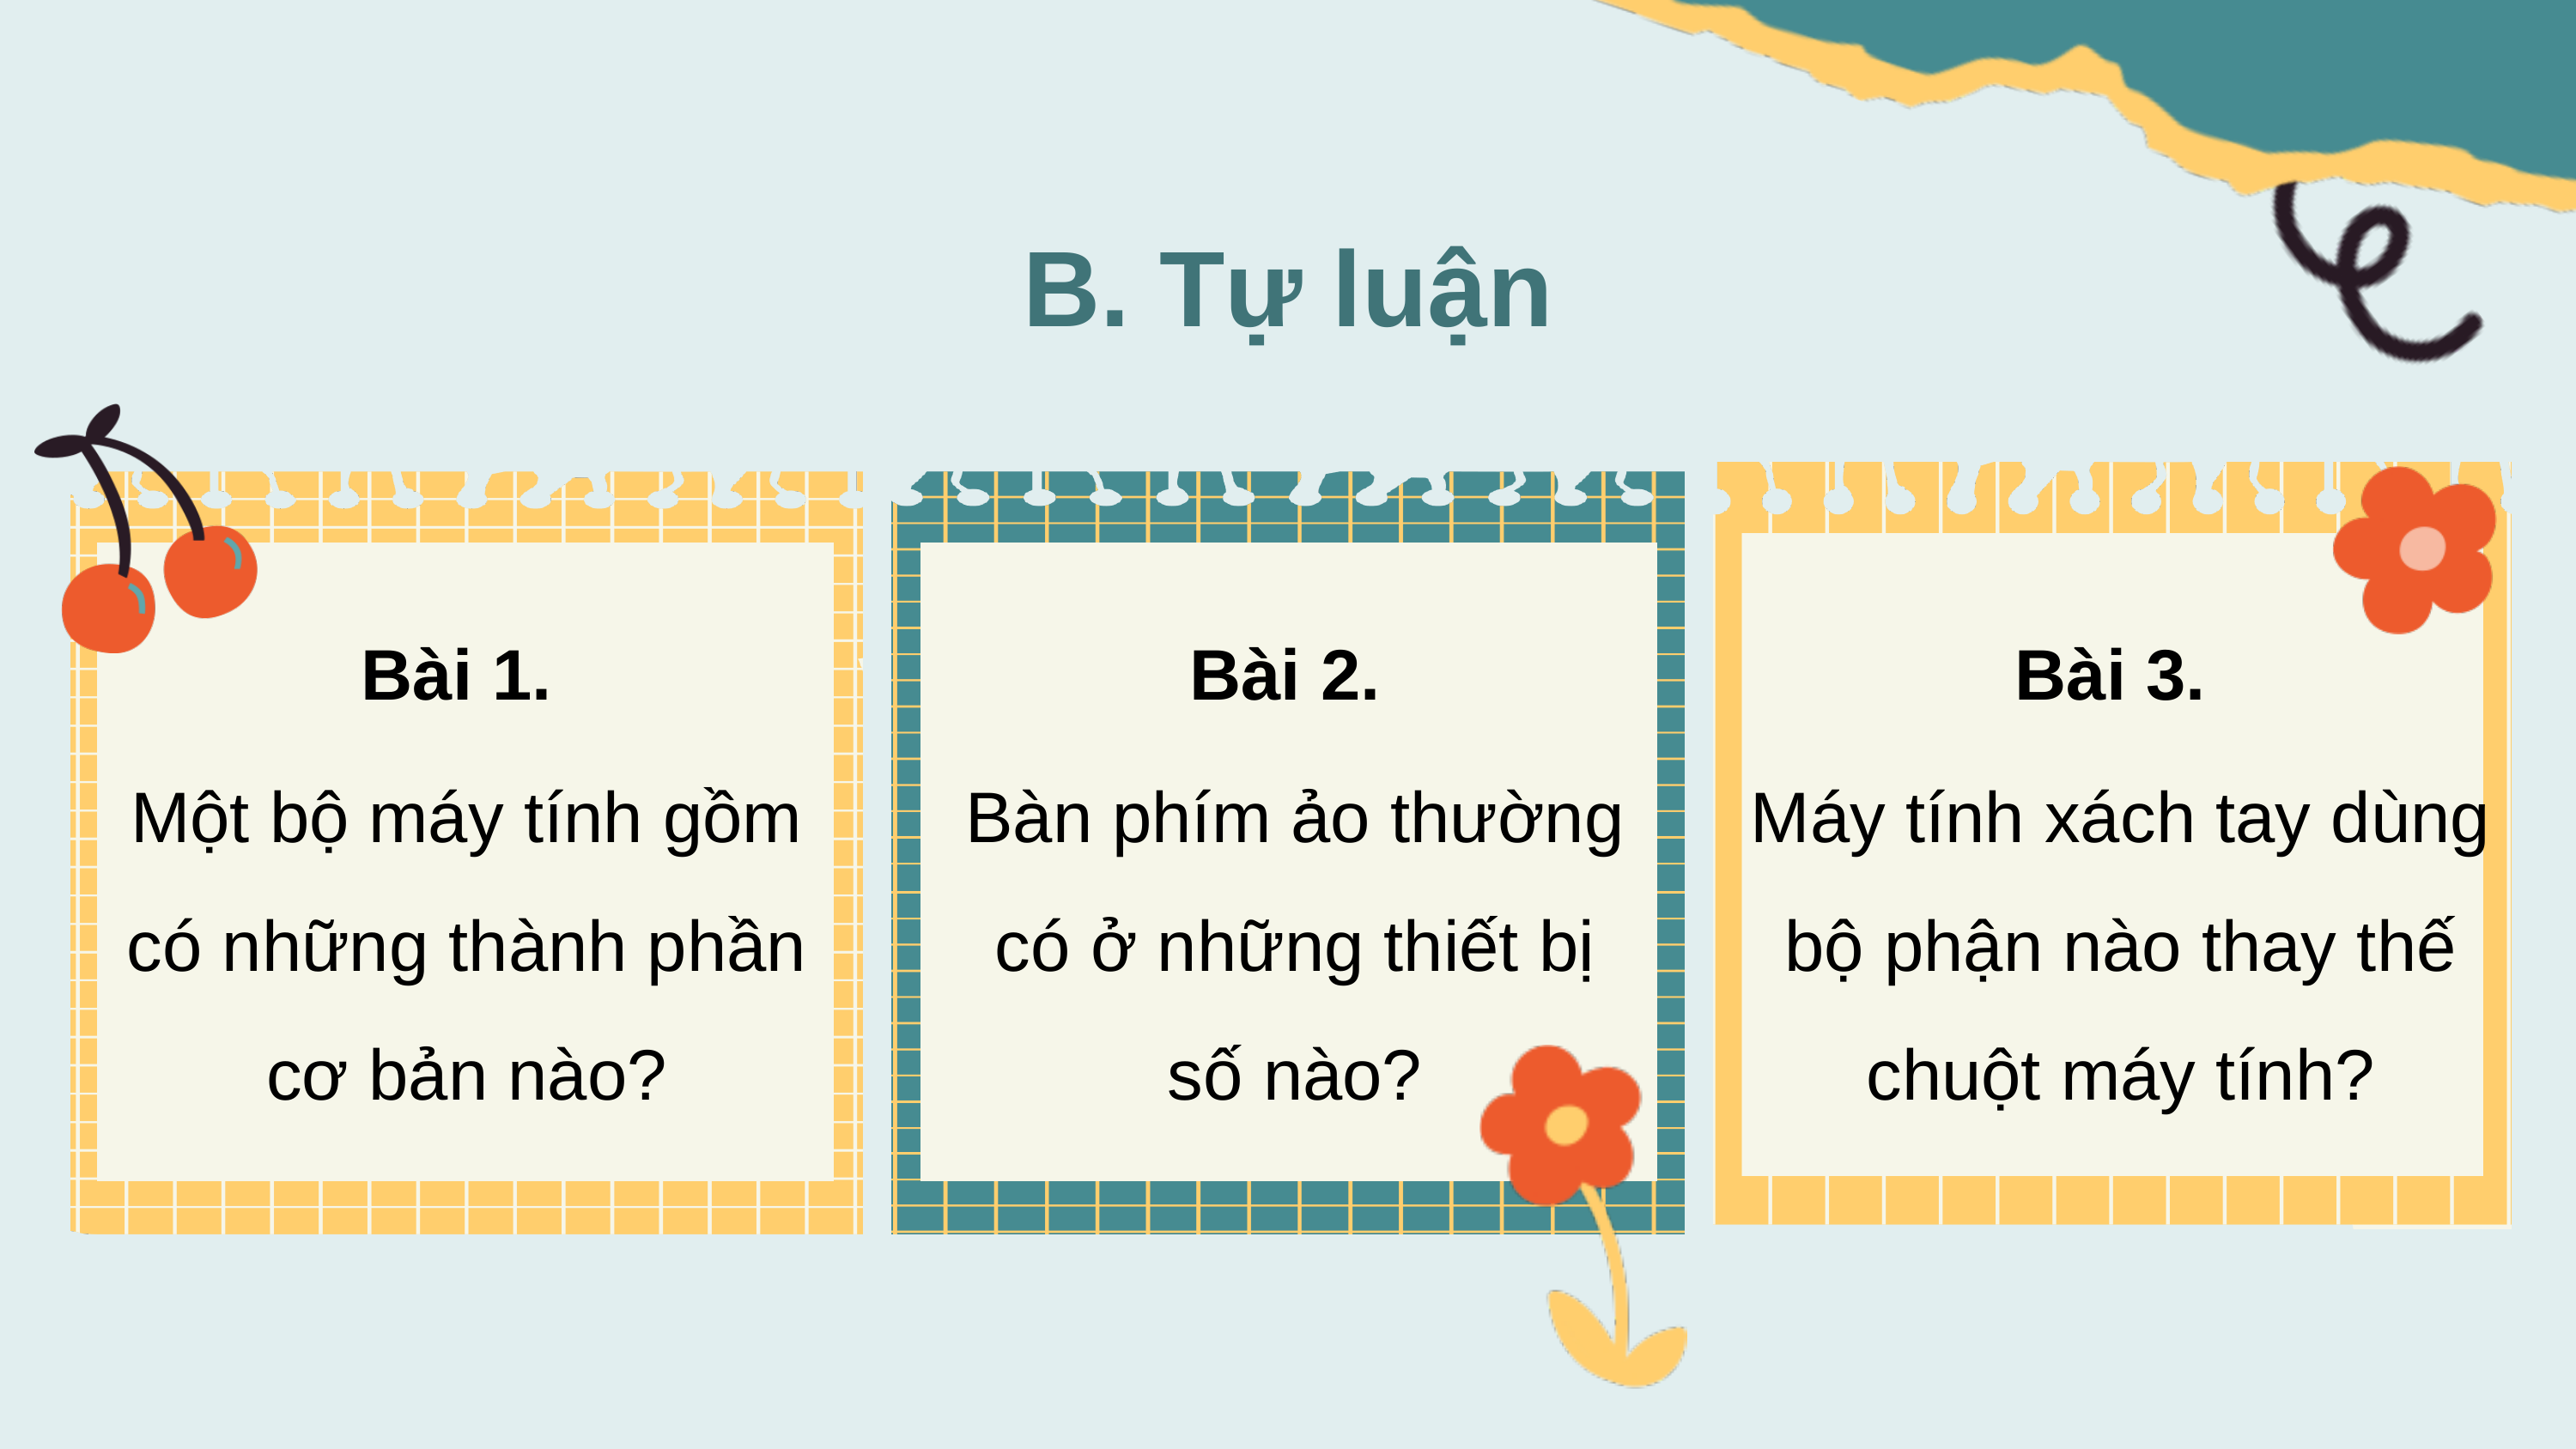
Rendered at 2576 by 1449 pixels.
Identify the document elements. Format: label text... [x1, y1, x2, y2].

picture [1479, 1045, 1687, 1391]
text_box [70, 470, 863, 1234]
picture [2331, 466, 2497, 634]
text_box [1713, 461, 2512, 1229]
text_box B. Tự luận [636, 219, 1940, 349]
picture [1585, 0, 2576, 402]
picture [34, 403, 259, 654]
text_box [890, 470, 1686, 1234]
